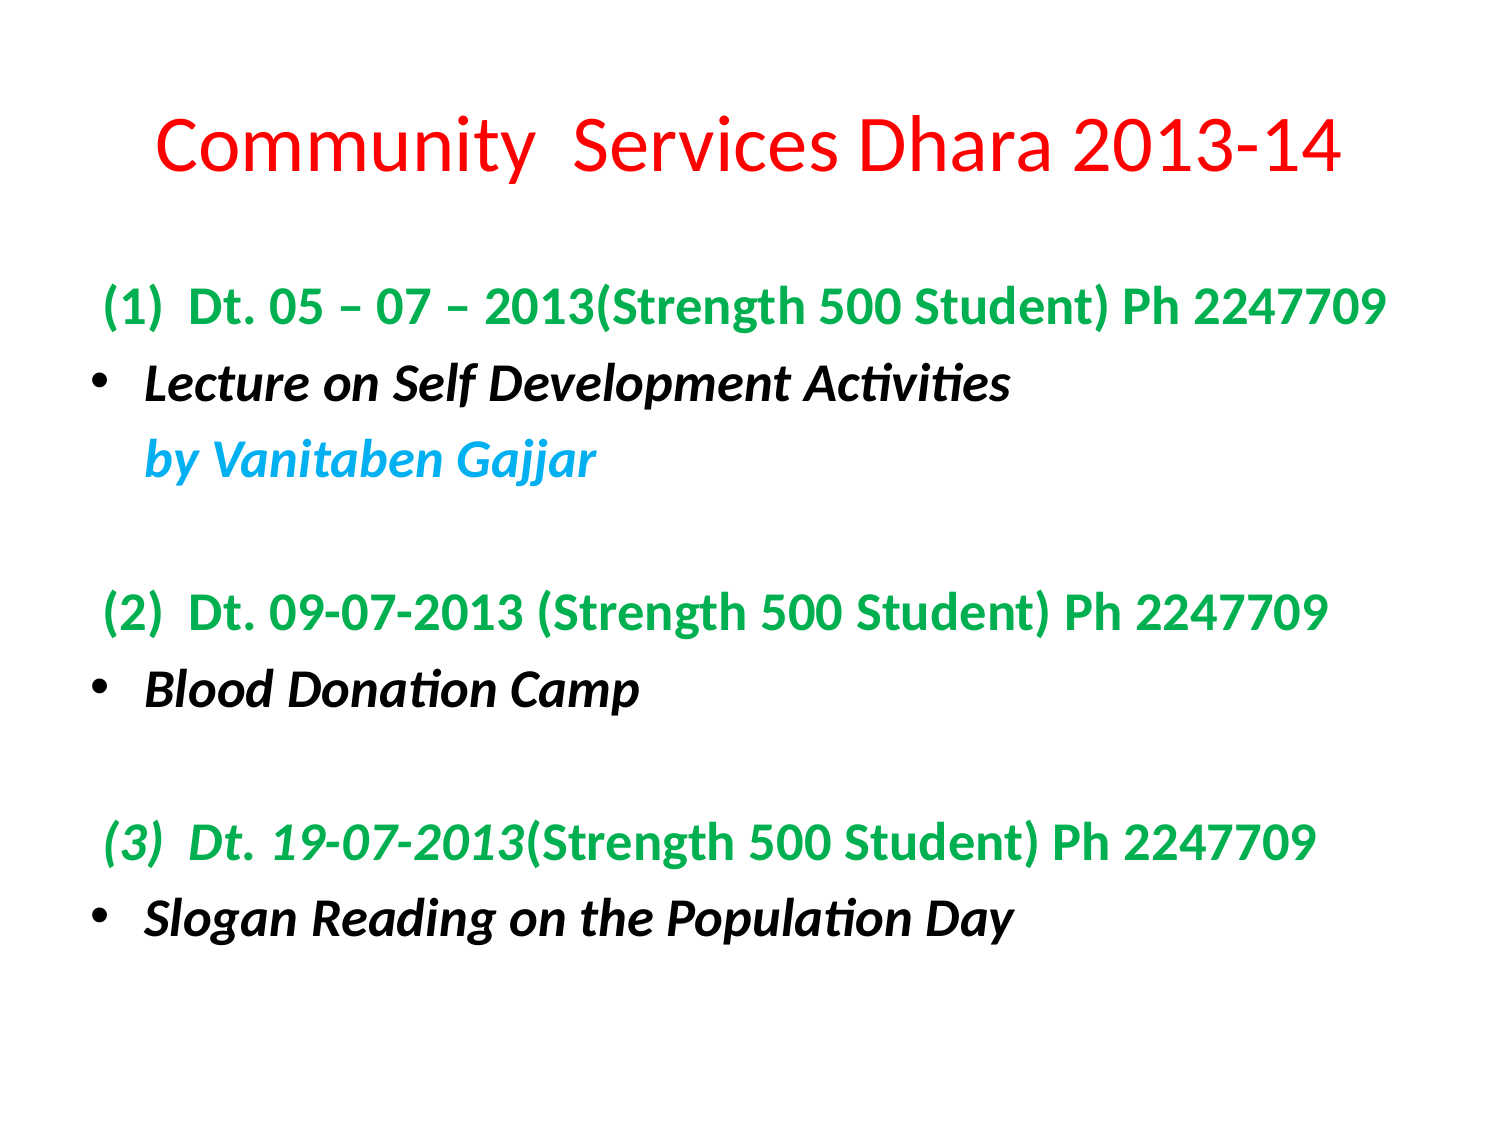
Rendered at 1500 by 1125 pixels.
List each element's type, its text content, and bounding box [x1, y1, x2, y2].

title Community Services Dhara 2013-14 [75, 45, 1425, 233]
list (1) Dt. 05 – 07 – 2013(Strength 500 Student) Ph 2247709 Lecture on Self Development Activities by Vanitaben Gajjar (2) Dt. 09-07-2013 (Strength 500 Student) Ph 2247709 Blood Donation Camp (3) Dt. 19-07-2013(Strength 500 Student) Ph 2247709 Slogan Reading on the Population Day [75, 262, 1425, 1005]
